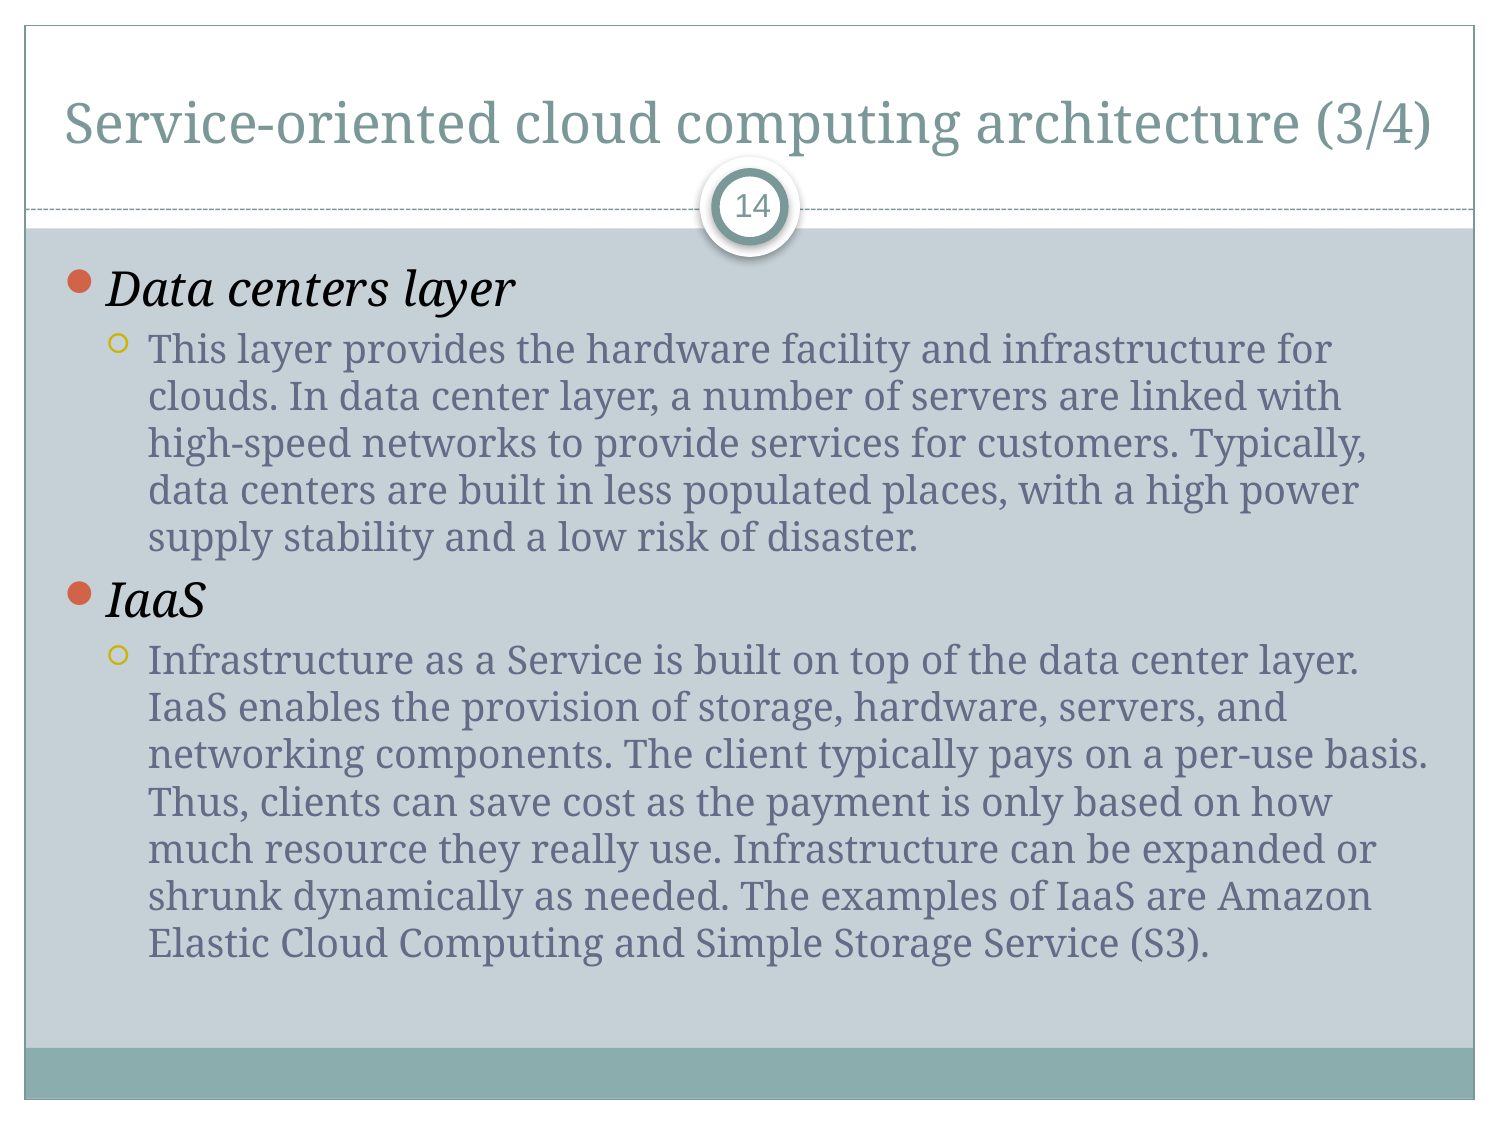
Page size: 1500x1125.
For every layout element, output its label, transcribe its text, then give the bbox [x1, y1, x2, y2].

list Data centers layer This layer provides the hardware facility and infrastructure for clouds. In data center layer, a number of servers are linked with high-speed networks to provide services for customers. Typically, data centers are built in less populated places, with a high power supply stability and a low risk of disaster. IaaS Infrastructure as a Service is built on top of the data center layer. IaaS enables the provision of storage, hardware, servers, and networking components. The client typically pays on a per-use basis. Thus, clients can save cost as the payment is only based on how much resource they really use. Infrastructure can be expanded or shrunk dynamically as needed. The examples of IaaS are Amazon Elastic Cloud Computing and Simple Storage Service (S3). [49, 250, 1445, 1001]
slide_number 14 [715, 168, 791, 241]
title Service-oriented cloud computing architecture (3/4) [49, 37, 1450, 162]
